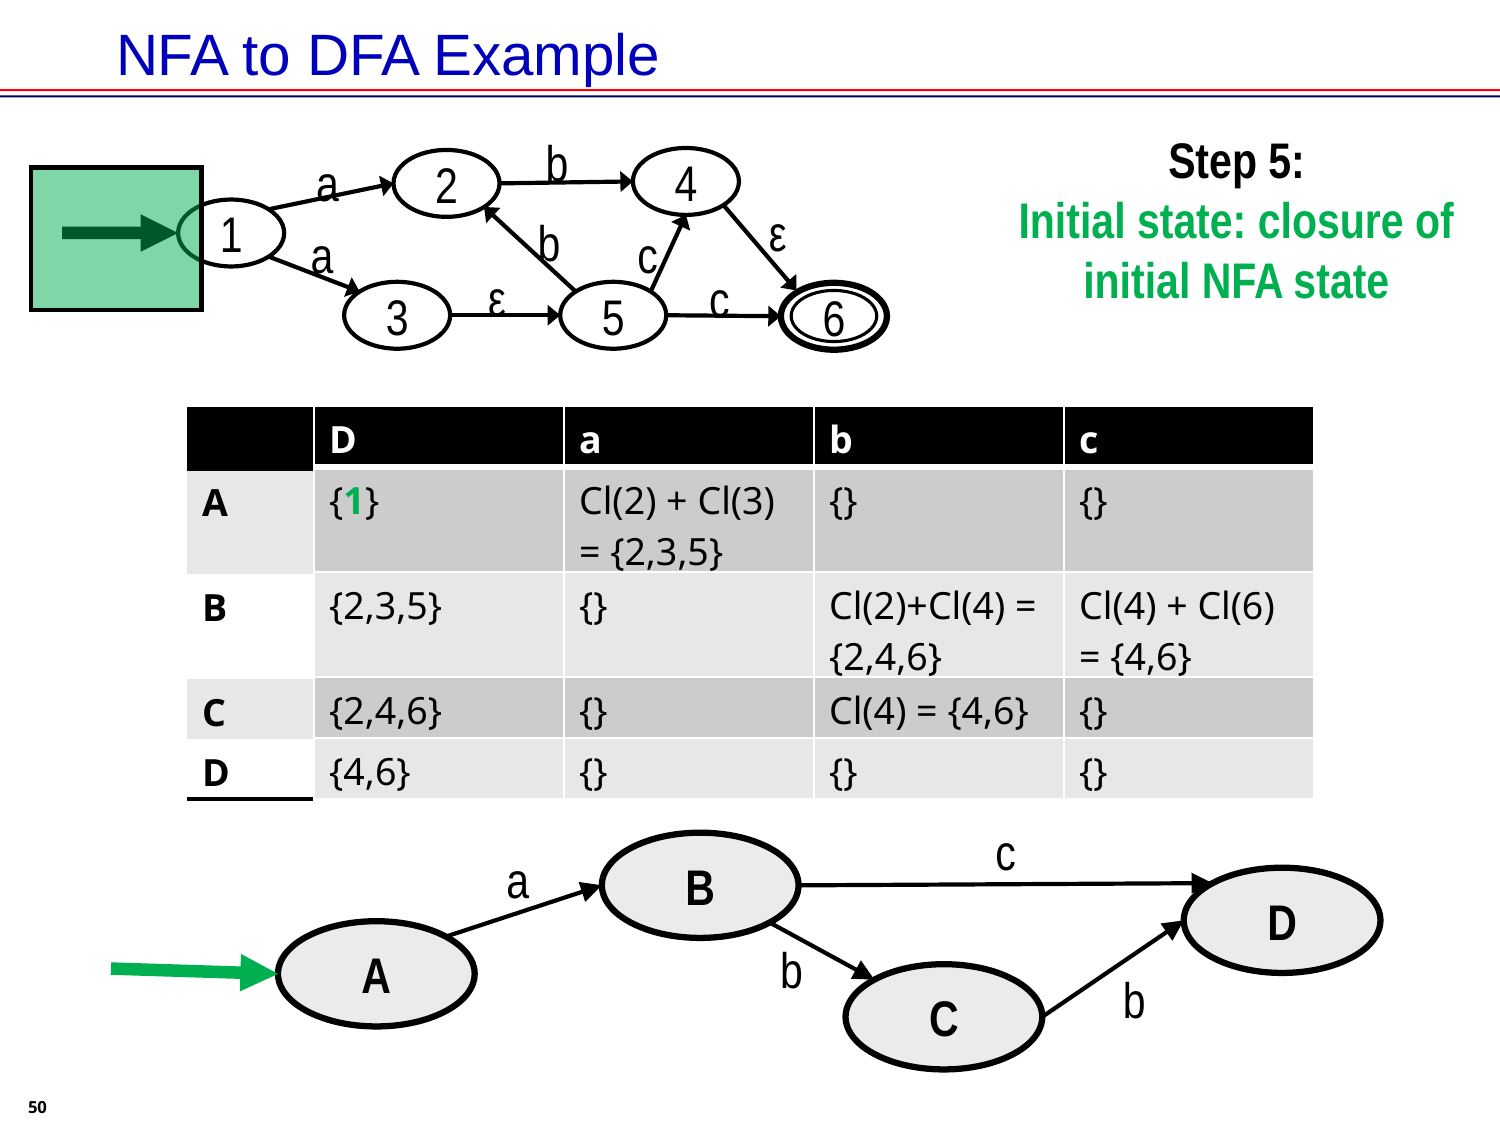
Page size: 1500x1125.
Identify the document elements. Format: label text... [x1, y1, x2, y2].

table_cell C [187, 679, 313, 739]
table_cell {2,3,5} [315, 573, 563, 676]
table_header a [565, 407, 813, 464]
table_cell Cl(4) + Cl(6) = {4,6} [1065, 573, 1313, 676]
table_cell {} [1065, 470, 1313, 571]
table_cell D [187, 739, 313, 797]
text_box Step 5: Initial state: closure of initial NFA state [1003, 121, 1470, 317]
table_cell {1} [315, 470, 563, 571]
table_cell {4,6} [315, 739, 563, 798]
table_header [187, 411, 313, 467]
table_header b [815, 407, 1063, 464]
table_cell {2,4,6} [315, 678, 563, 737]
table_cell {} [815, 470, 1063, 571]
table_cell {} [565, 573, 813, 676]
table_header c [1065, 407, 1313, 464]
table_header D [315, 407, 563, 464]
slide_number 50 [0, 1089, 63, 1125]
table_cell {} [1065, 678, 1313, 737]
table_cell A [187, 471, 313, 574]
table_cell Cl(2)+Cl(4) = {2,4,6} [815, 573, 1063, 676]
table_cell {} [1065, 739, 1313, 798]
title NFA to DFA Example [100, 14, 1400, 90]
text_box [110, 812, 1381, 1070]
table_cell {} [565, 739, 813, 798]
table_cell {} [815, 739, 1063, 798]
table_cell Cl(4) = {4,6} [815, 678, 1063, 737]
text_box [31, 167, 56, 311]
table_cell B [187, 574, 313, 679]
table_cell {} [565, 678, 813, 737]
table_cell Cl(2) + Cl(3) = {2,3,5} [565, 470, 813, 571]
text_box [61, 124, 888, 350]
